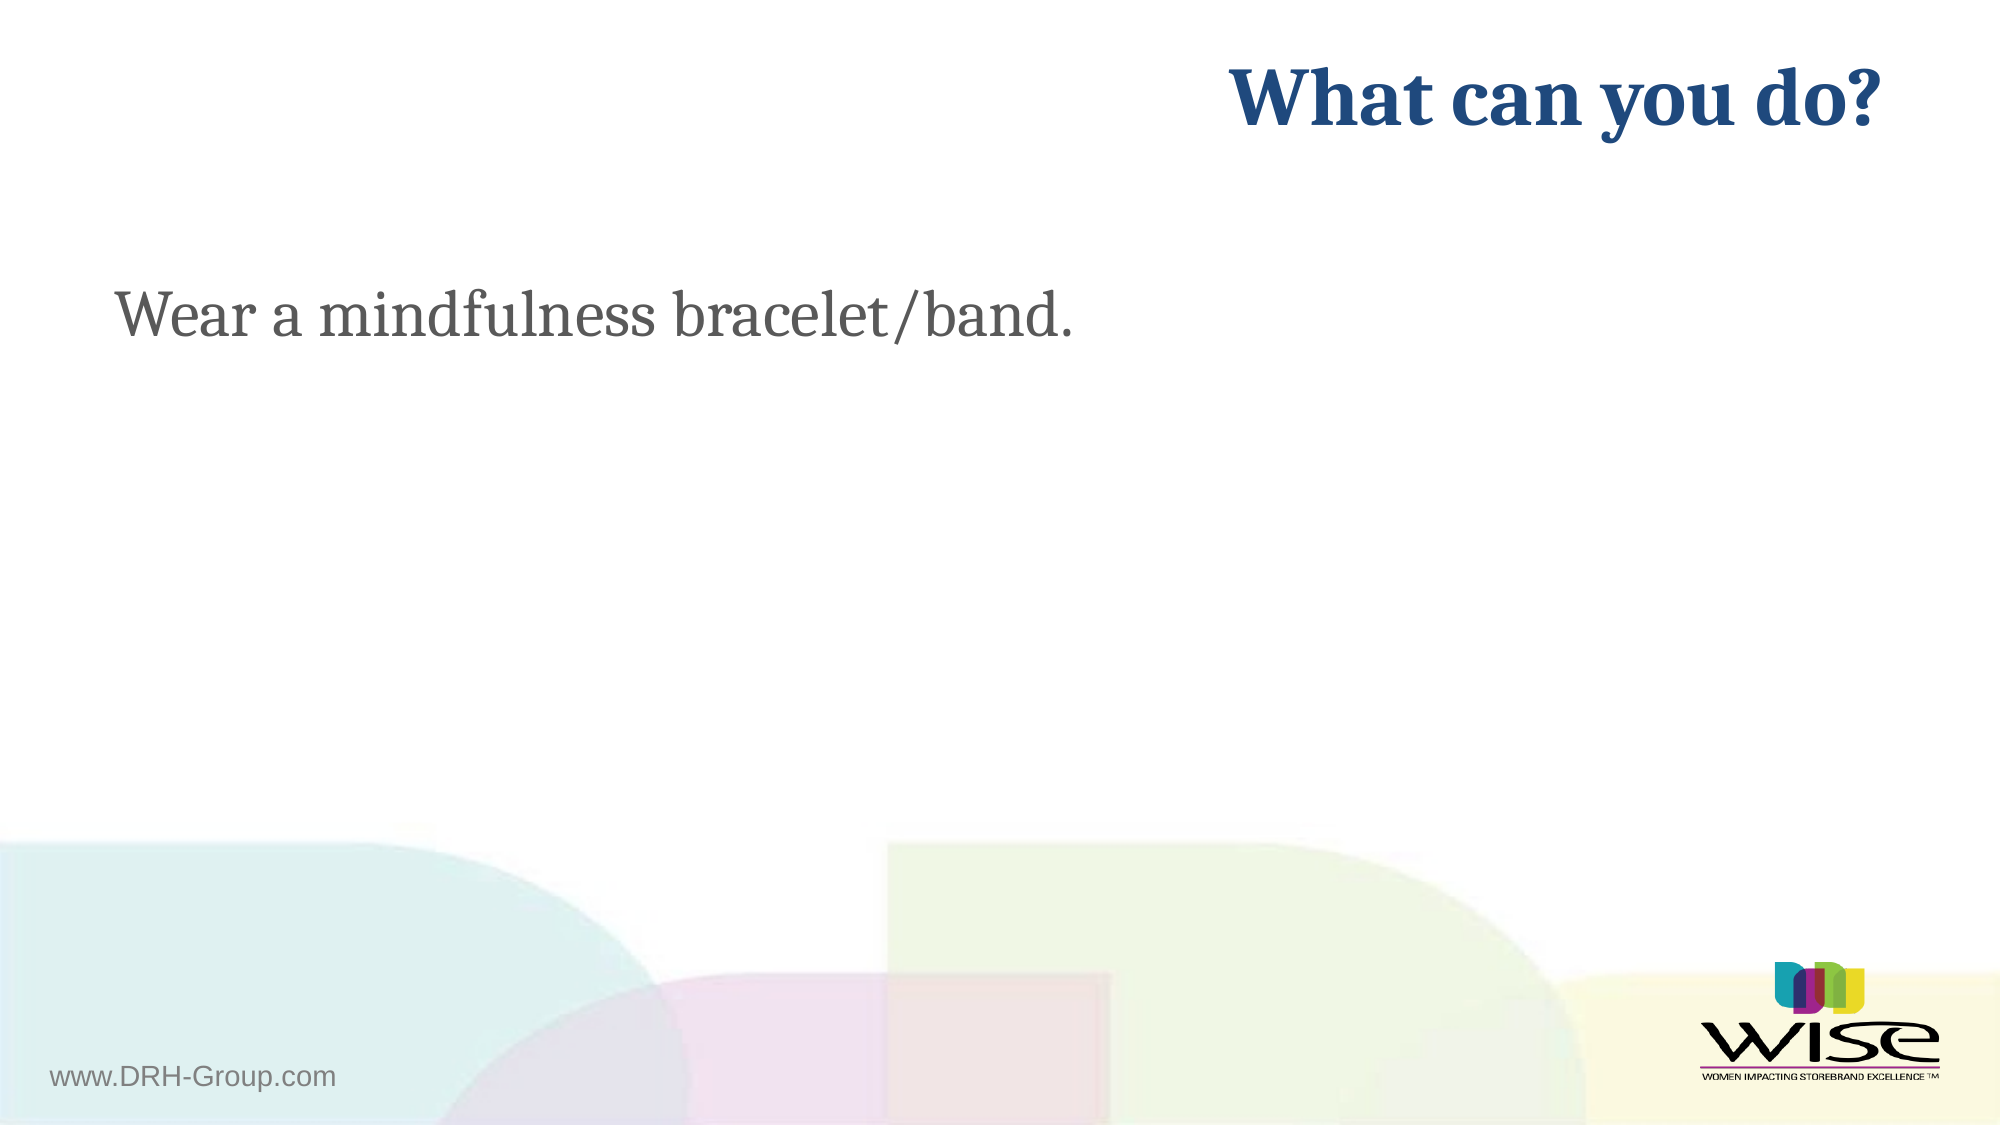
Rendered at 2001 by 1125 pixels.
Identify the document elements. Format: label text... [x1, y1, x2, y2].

title What can you do? [549, 44, 1901, 140]
text_box www.DRH-Group.com [34, 1049, 352, 1100]
picture [0, 0, 2000, 1125]
list Wear a mindfulness bracelet/band. [99, 262, 1901, 1006]
